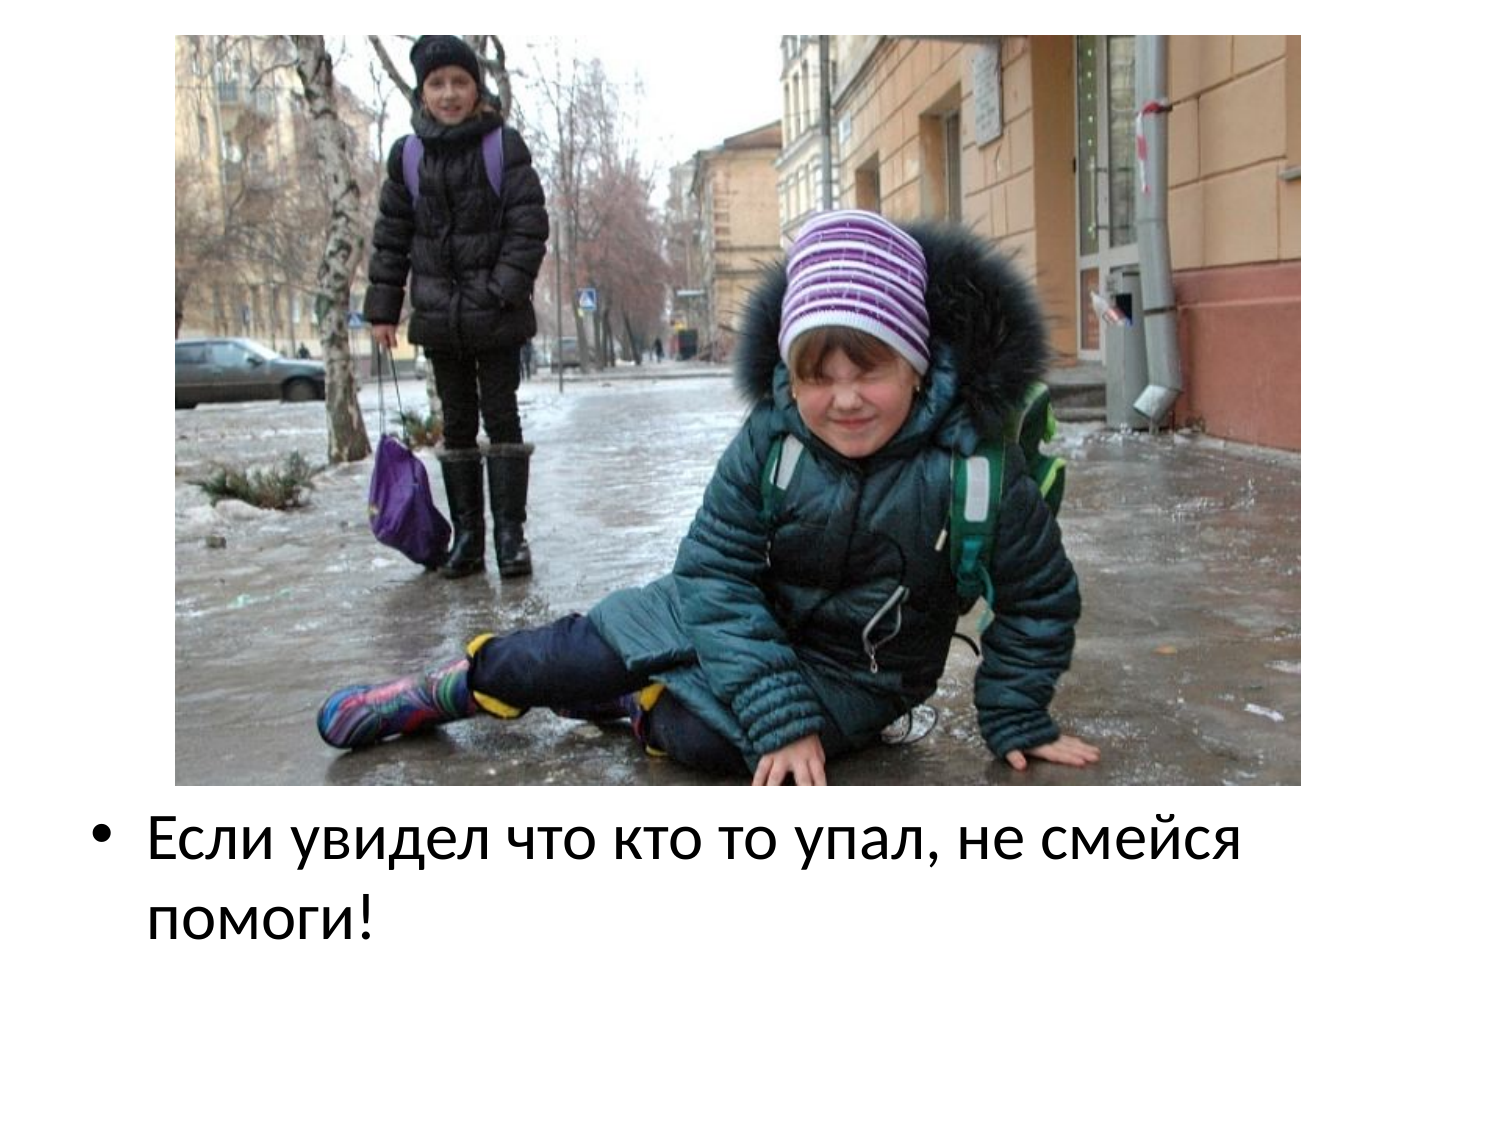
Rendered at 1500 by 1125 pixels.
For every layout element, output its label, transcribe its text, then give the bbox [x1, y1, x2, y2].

list Если увидел что кто то упал, не смейся помоги! [75, 785, 1425, 1005]
picture [175, 34, 1301, 786]
